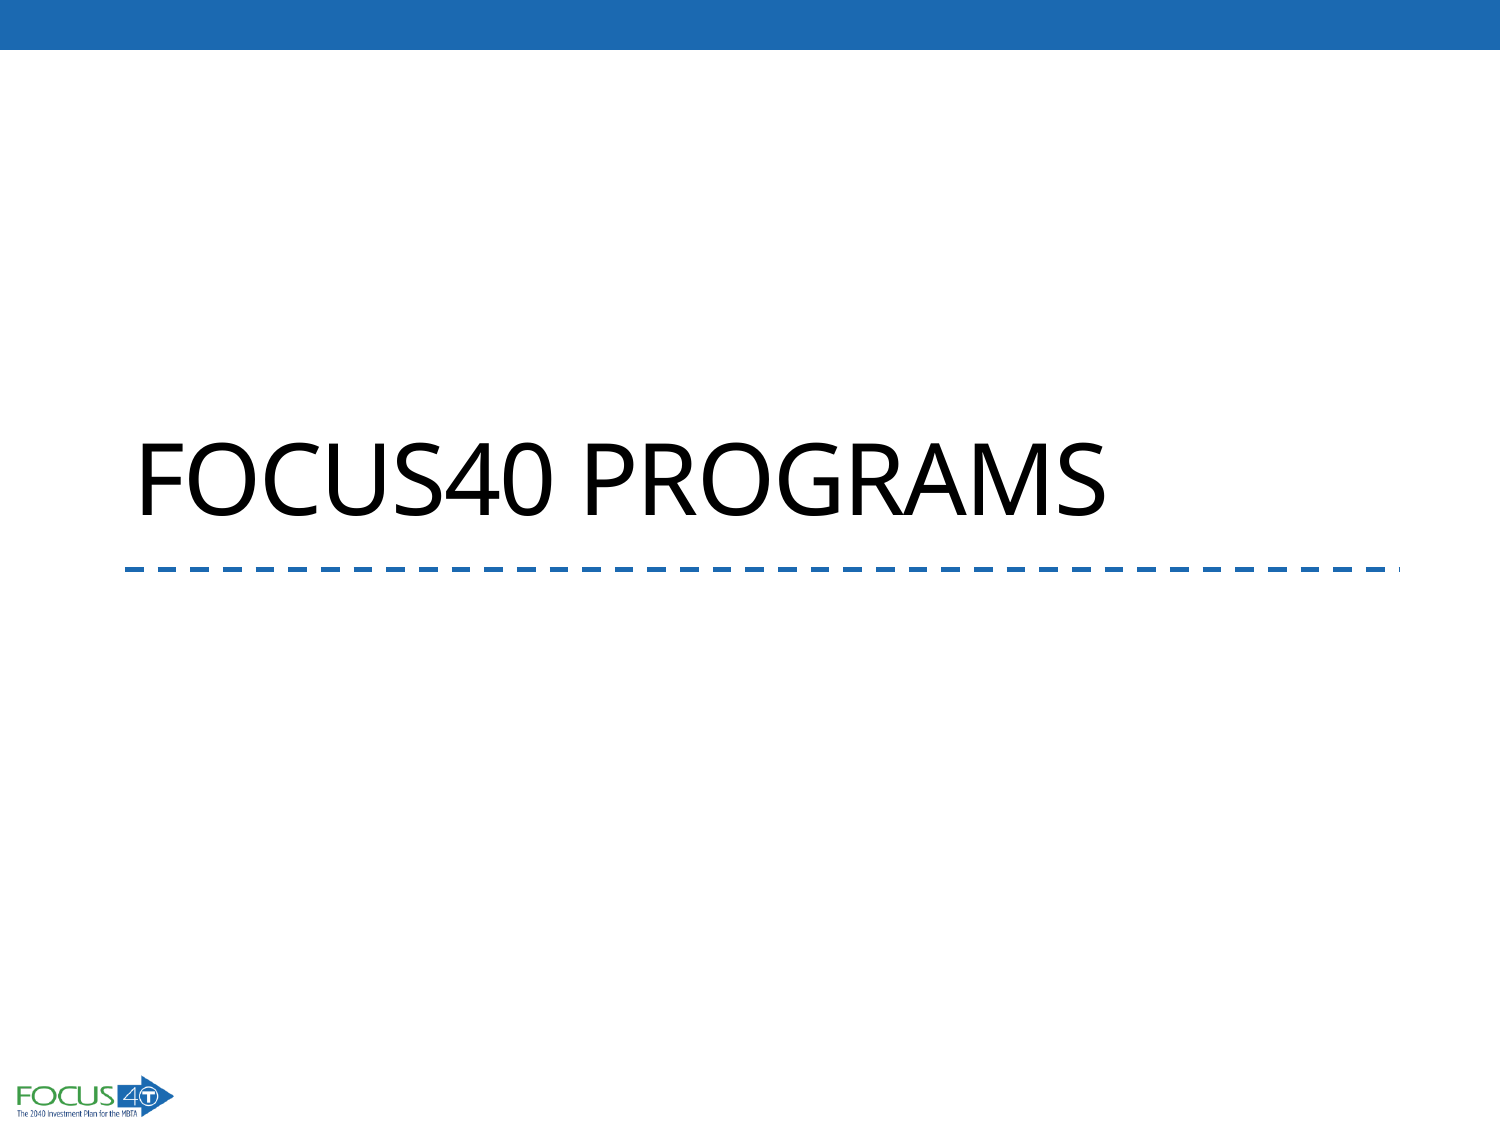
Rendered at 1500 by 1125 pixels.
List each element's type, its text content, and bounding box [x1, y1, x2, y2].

picture [17, 1075, 174, 1118]
title Focus40 Programs [118, 182, 1394, 544]
